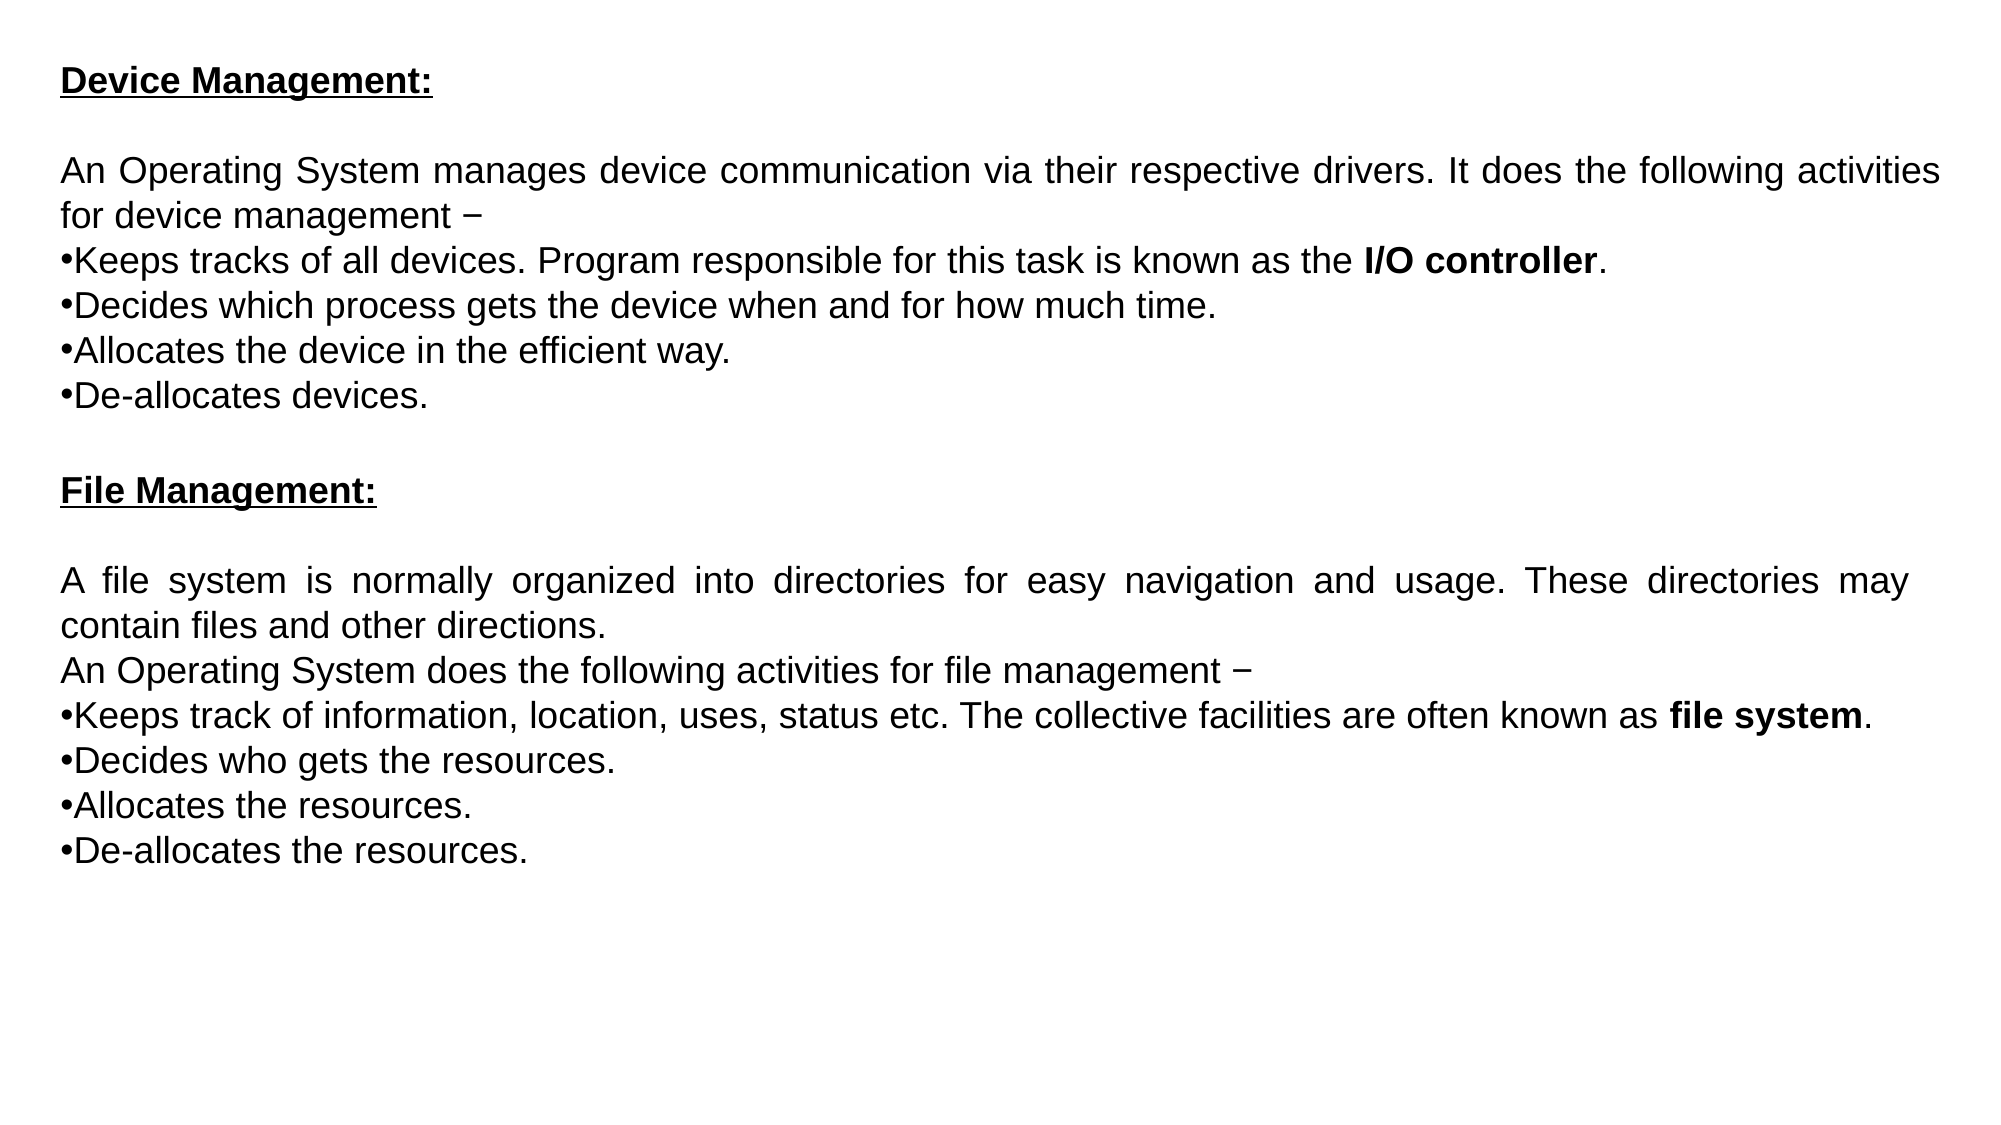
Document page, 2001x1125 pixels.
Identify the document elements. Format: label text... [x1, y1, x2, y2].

text_box File Management: A file system is normally organized into directories for easy navigation and usage. These directories may contain files and other directions. An Operating System does the following activities for file management − Keeps track of information, location, uses, status etc. The collective facilities are often known as file system. Decides who gets the resources. Allocates the resources. De-allocates the resources. [45, 459, 1925, 879]
text_box Device Management: An Operating System manages device communication via their respective drivers. It does the following activities for device management − Keeps tracks of all devices. Program responsible for this task is known as the I/O controller. Decides which process gets the device when and for how much time. Allocates the device in the efficient way. De-allocates devices. [45, 48, 1957, 424]
